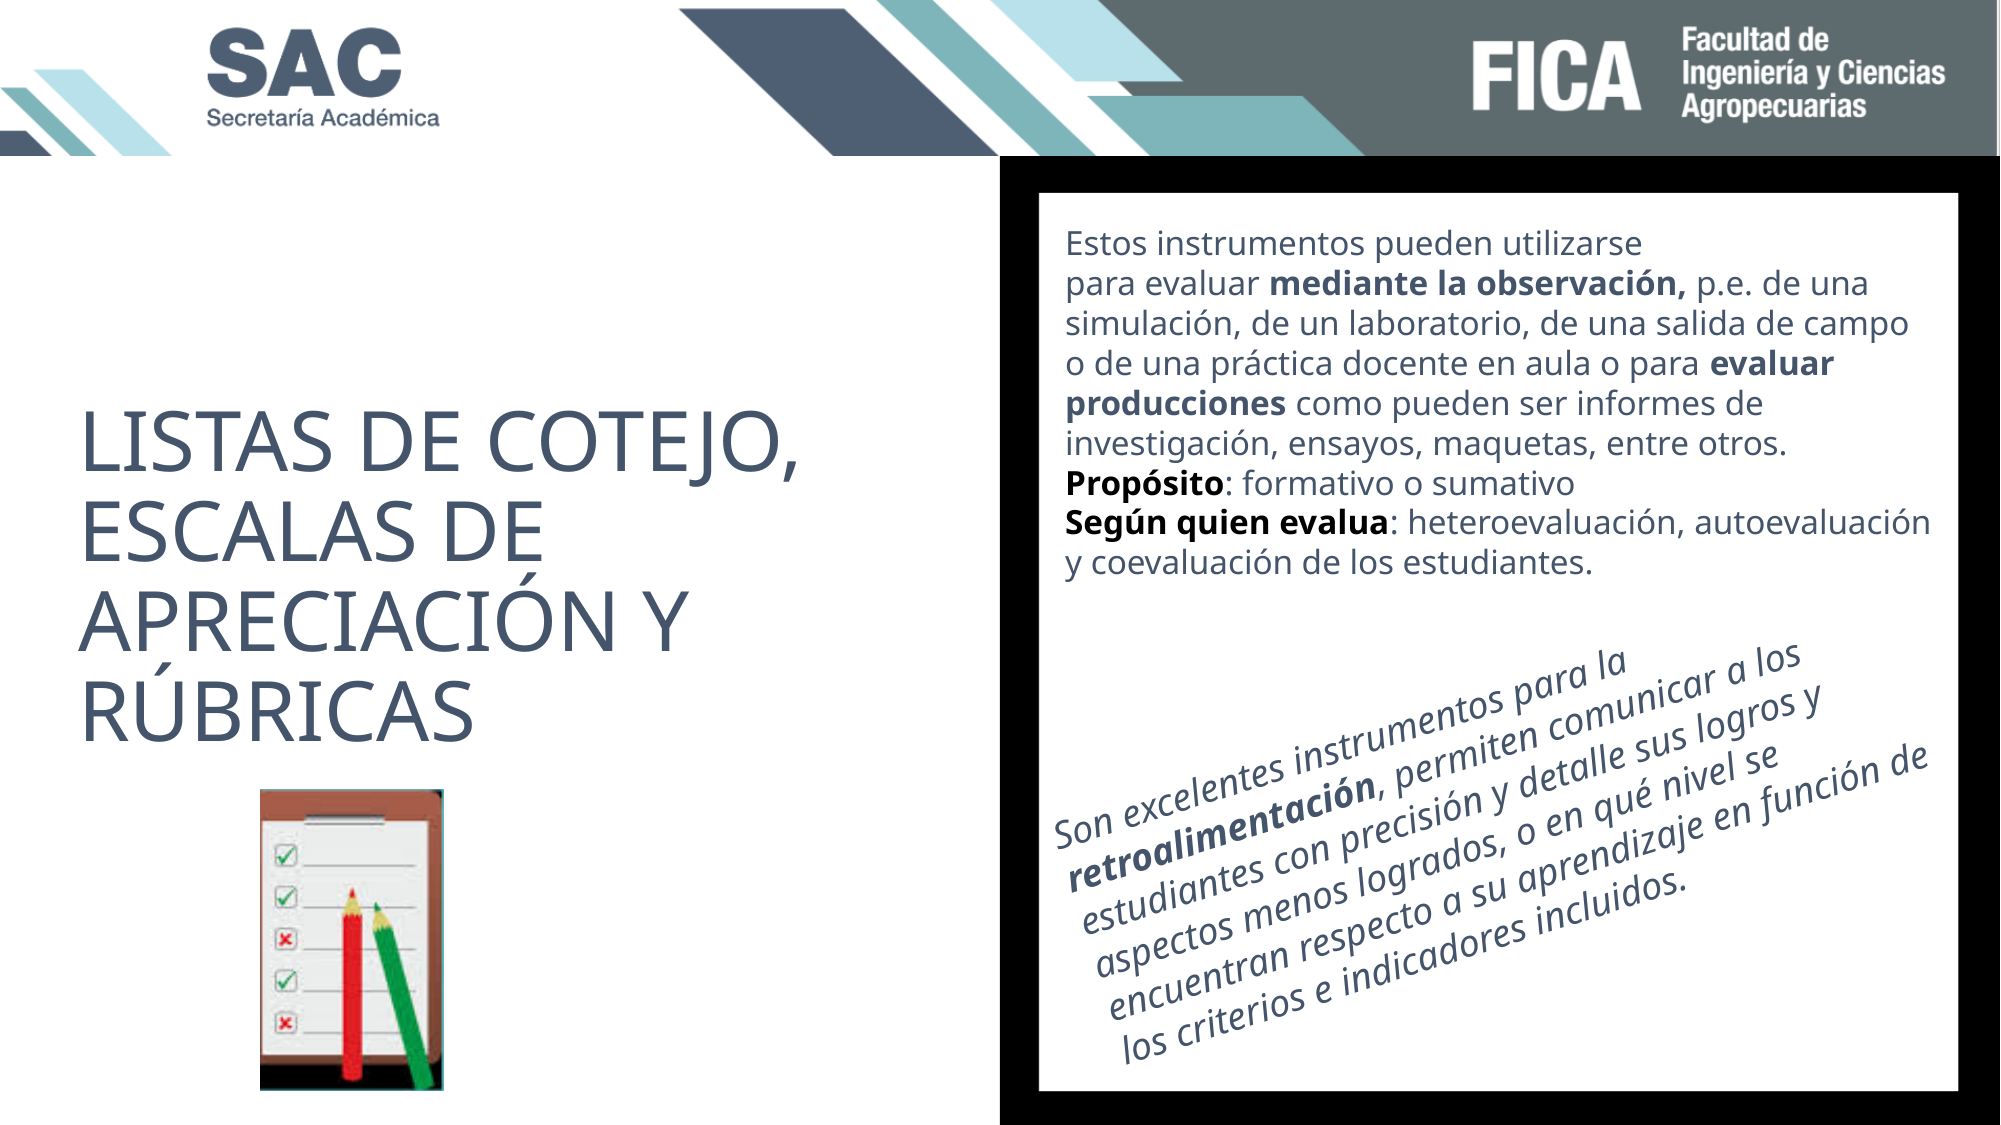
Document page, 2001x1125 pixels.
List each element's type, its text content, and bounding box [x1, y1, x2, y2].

picture [0, 0, 2000, 1125]
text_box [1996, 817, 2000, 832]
title LISTAS DE COTEJO, ESCALAS DE APRECIACIÓN Y RÚBRICAS [58, 360, 943, 798]
picture [259, 789, 444, 1091]
